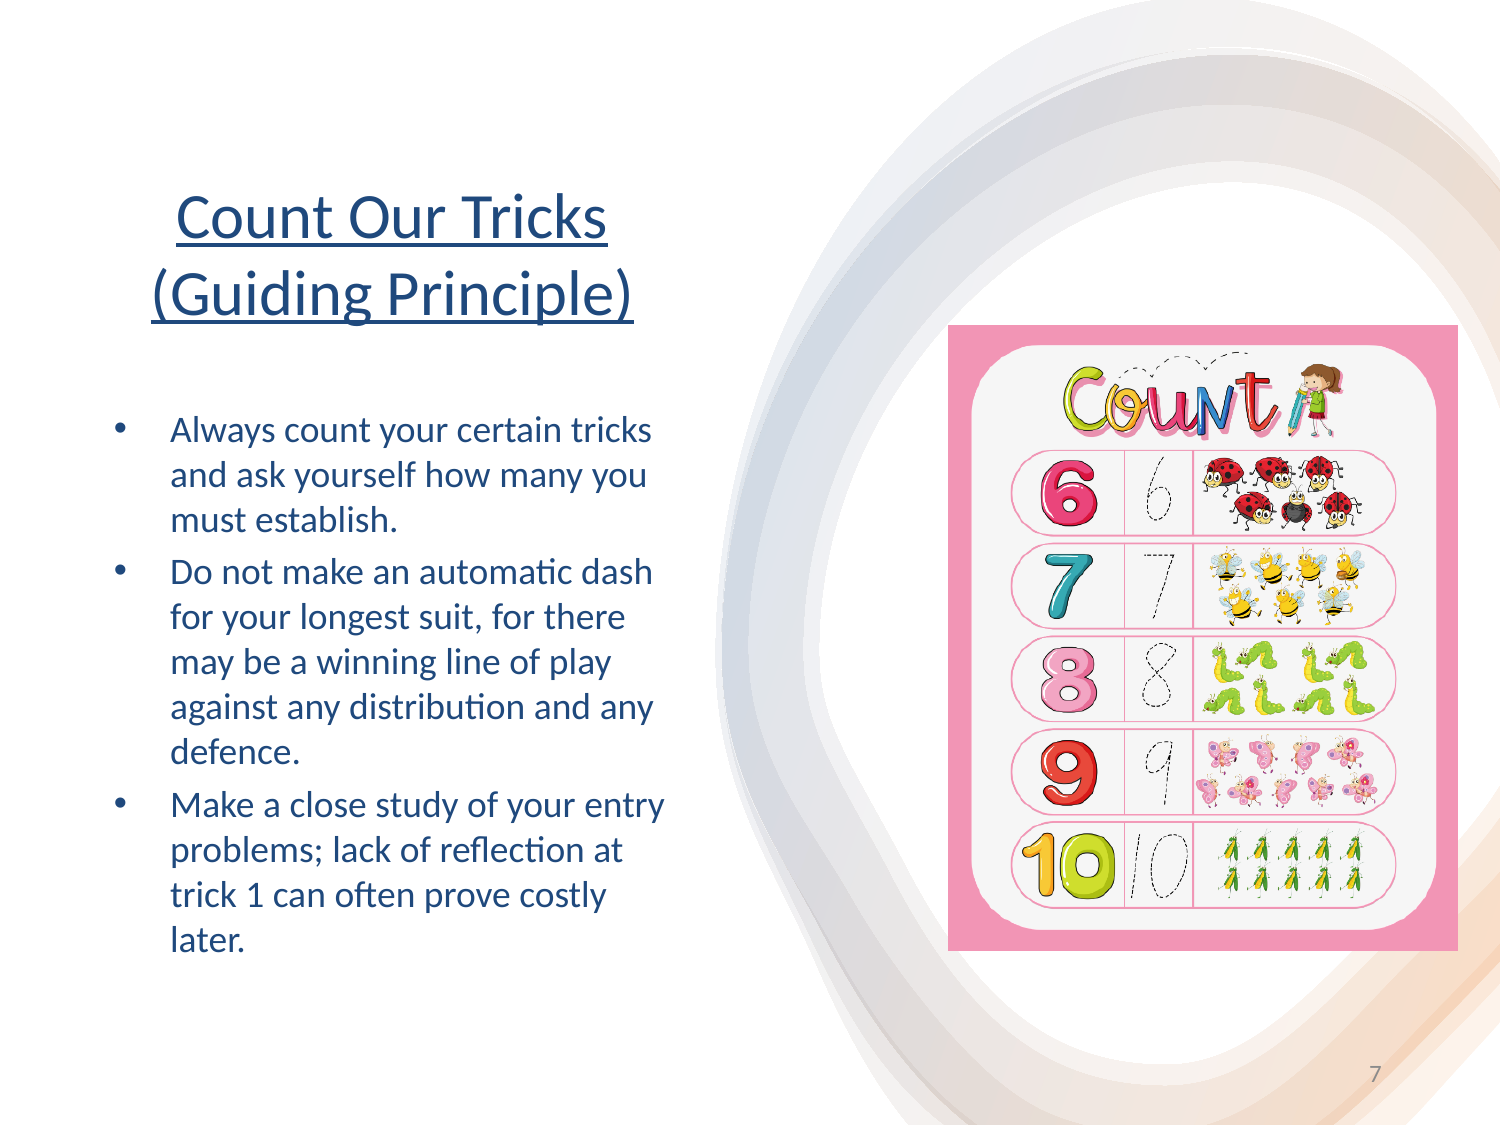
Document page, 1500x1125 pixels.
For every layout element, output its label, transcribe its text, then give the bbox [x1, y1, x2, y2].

picture [948, 325, 1459, 952]
list Always count your certain tricks and ask yourself how many you must establish. Do not make an automatic dash for your longest suit, for there may be a winning line of play against any distribution and any defence. Make a close study of your entry problems; lack of reflection at trick 1 can often prove costly later. [98, 397, 686, 948]
text_box [0, 0, 711, 1125]
title Count Our Tricks (Guiding Principle) [98, 131, 686, 371]
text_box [715, 0, 1500, 1125]
